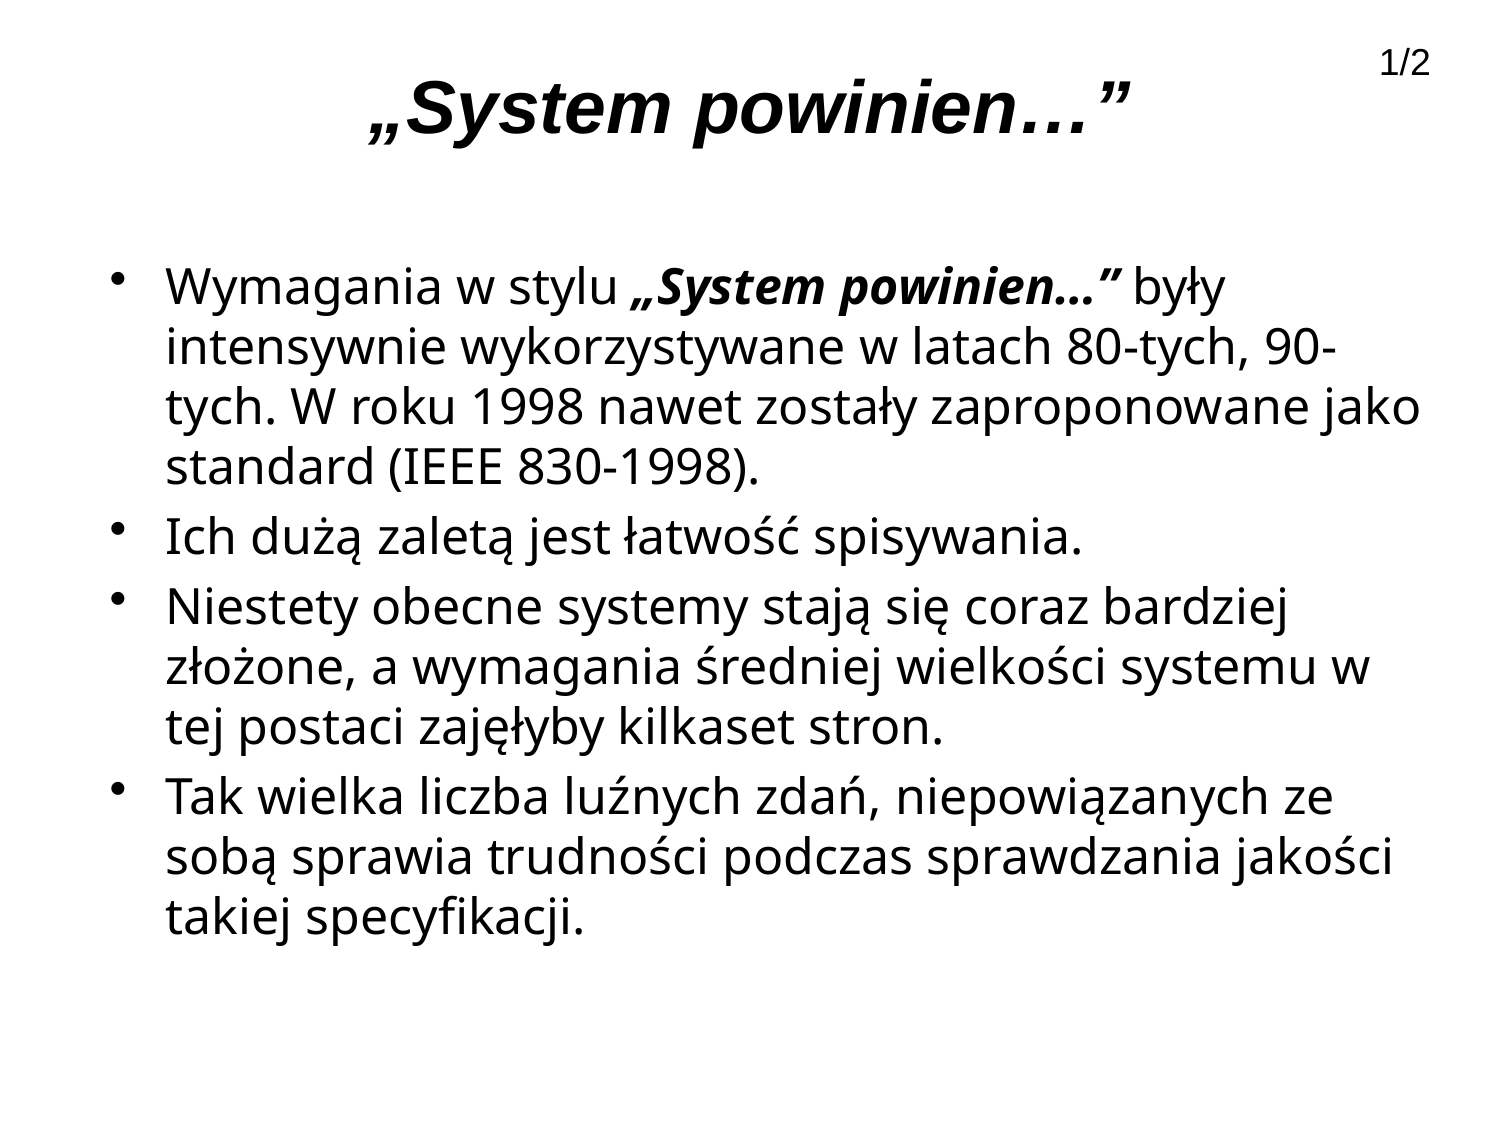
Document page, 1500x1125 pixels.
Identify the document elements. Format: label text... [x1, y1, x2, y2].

text_box 1/2 [1364, 30, 1471, 91]
title „System powinien…” [0, 34, 1500, 173]
list Wymagania w stylu „System powinien…” były intensywnie wykorzystywane w latach 80-tych, 90-tych. W roku 1998 nawet zostały zaproponowane jako standard (IEEE 830-1998). Ich dużą zaletą jest łatwość spisywania. Niestety obecne systemy stają się coraz bardziej złożone, a wymagania średniej wielkości systemu w tej postaci zajęłyby kilkaset stron. Tak wielka liczba luźnych zdań, niepowiązanych ze sobą sprawia trudności podczas sprawdzania jakości takiej specyfikacji. [94, 246, 1448, 988]
